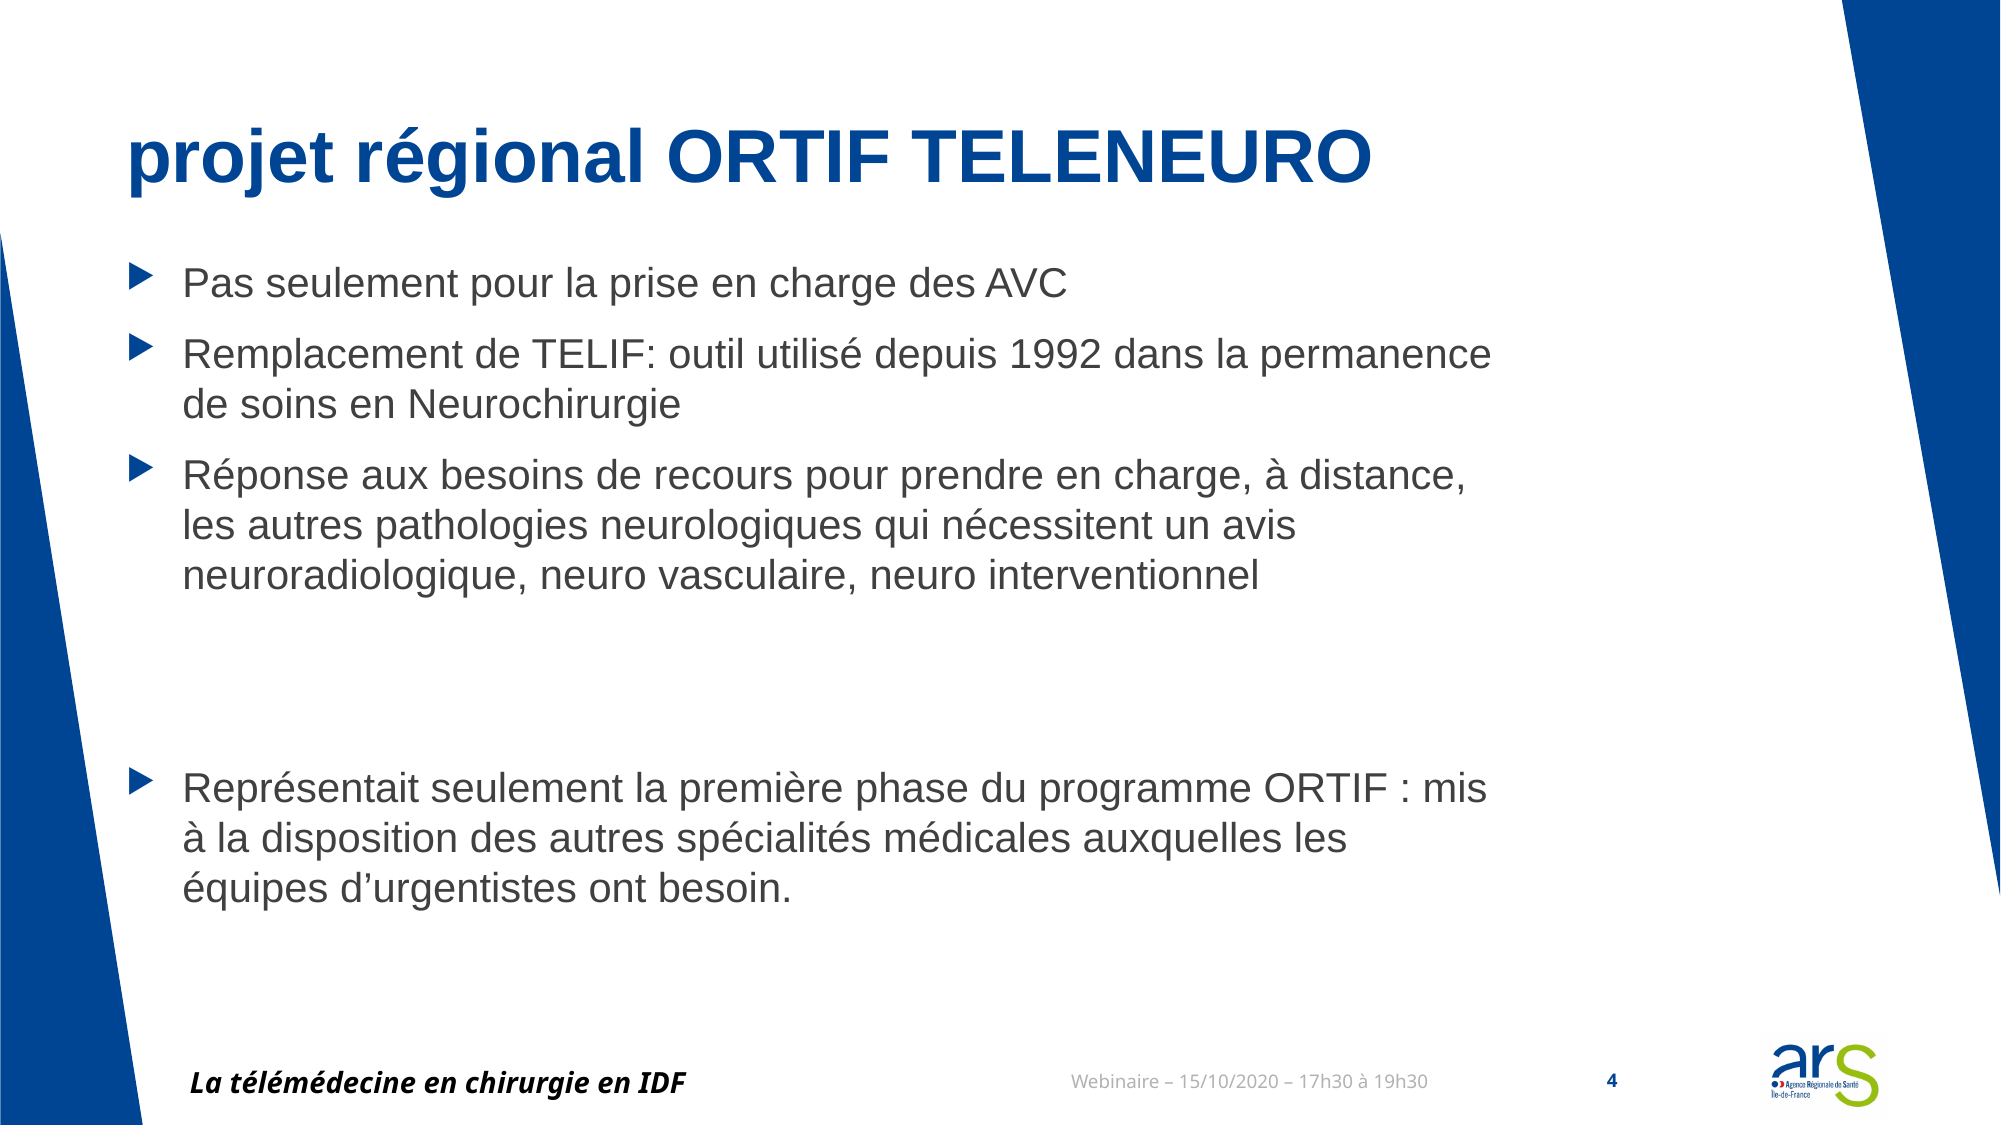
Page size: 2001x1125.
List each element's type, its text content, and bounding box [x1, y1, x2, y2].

title projet régional ORTIF TELENEURO [111, 99, 1522, 248]
footer La télémédecine en chirurgie en IDF [174, 1051, 978, 1112]
list Pas seulement pour la prise en charge des AVC Remplacement de TELIF: outil utilisé depuis 1992 dans la permanence de soins en Neurochirurgie Réponse aux besoins de recours pour prendre en charge, à distance, les autres pathologies neurologiques qui nécessitent un avis neuroradiologique, neuro vasculaire, neuro interventionnel Représentait seulement la première phase du programme ORTIF : mis à la disposition des autres spécialités médicales auxquelles les équipes d’urgentistes ont besoin. [111, 248, 1522, 992]
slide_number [1052, 1051, 1443, 1112]
slide_number 4 [1520, 1051, 1633, 1112]
picture [1761, 1031, 1888, 1120]
